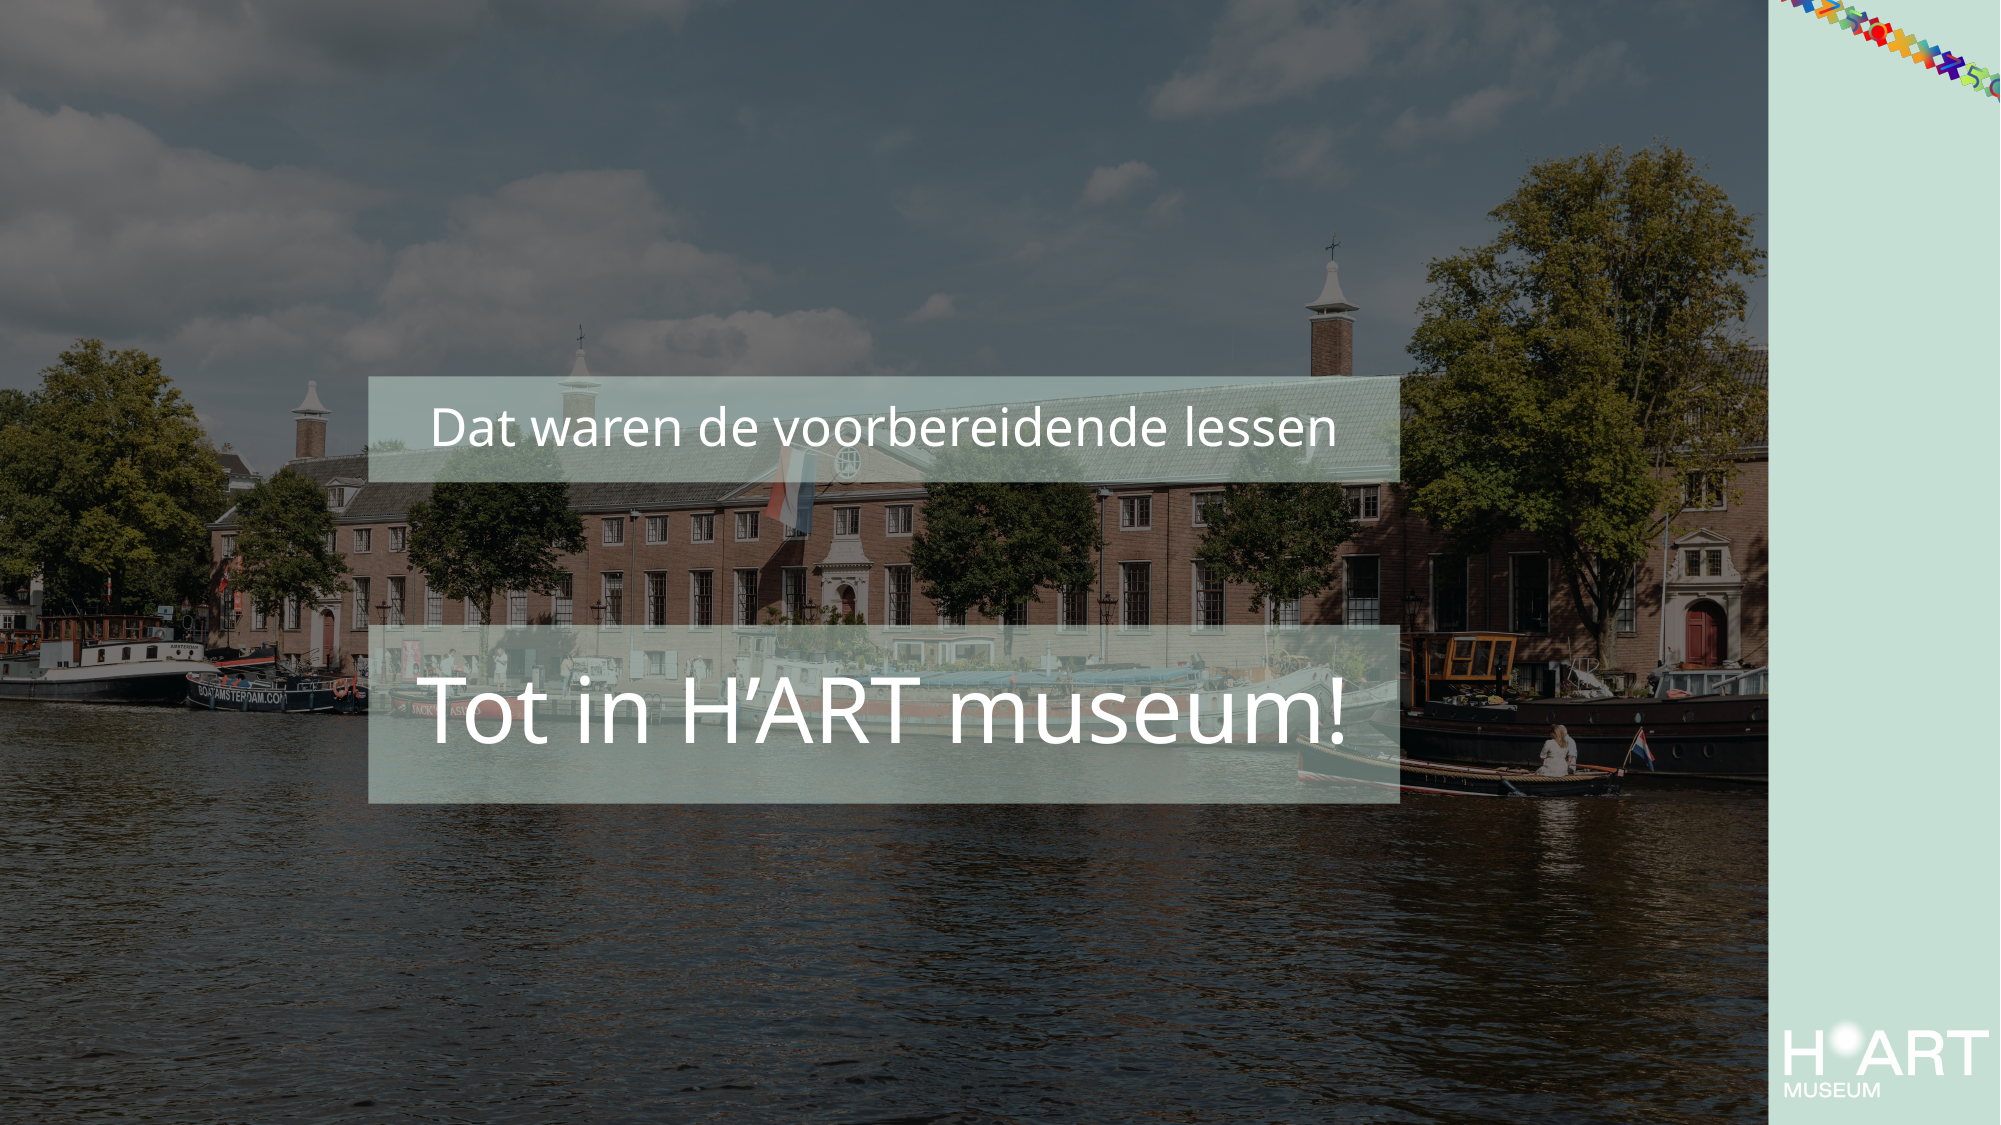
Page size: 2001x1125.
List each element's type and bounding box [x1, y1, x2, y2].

picture [0, 0, 1728, 1125]
text_box [1728, 0, 2000, 1125]
